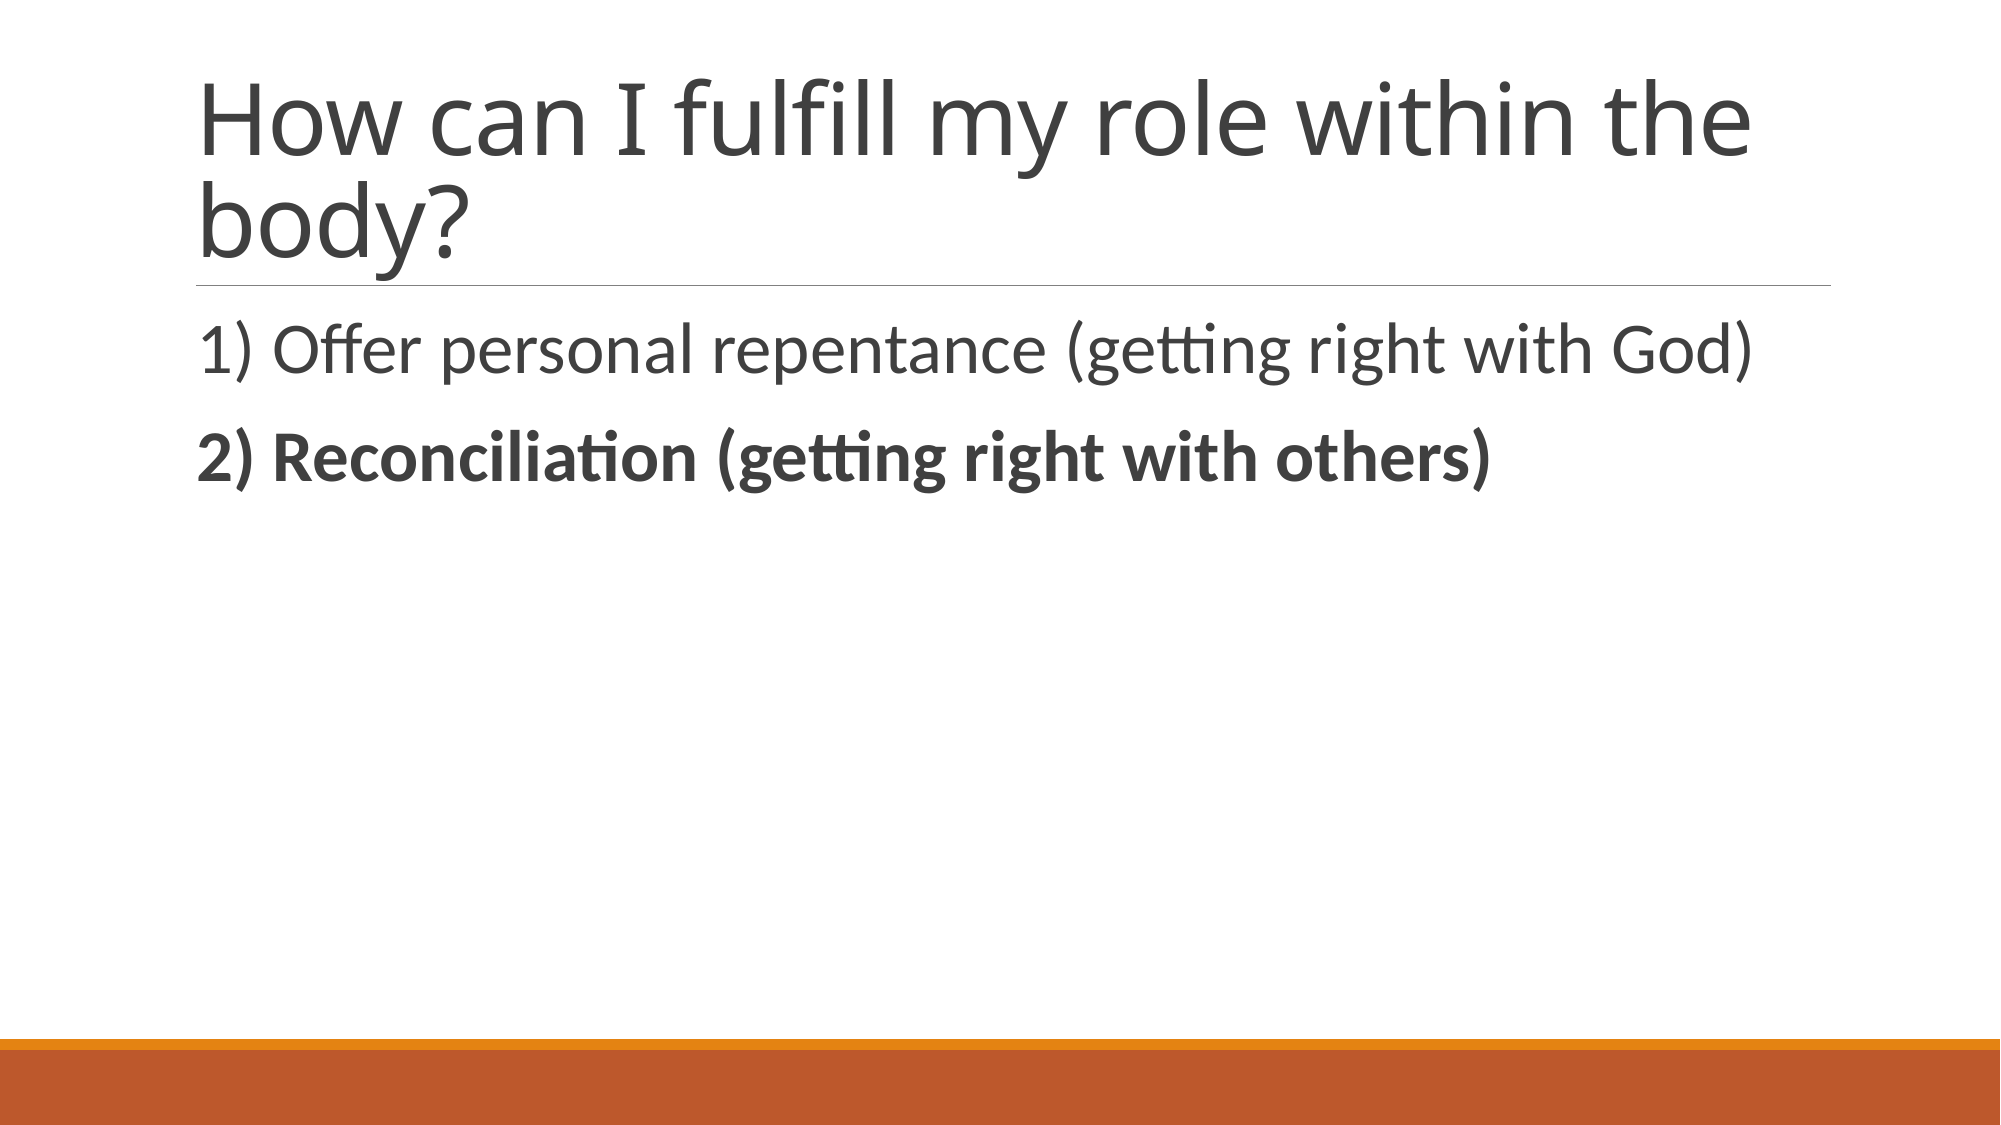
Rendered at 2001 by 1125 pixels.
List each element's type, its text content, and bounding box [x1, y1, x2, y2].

title How can I fulfill my role within the body? [180, 47, 1830, 285]
list 1) Offer personal repentance (getting right with God) 2) Reconciliation (getting right with others) [180, 302, 1830, 963]
